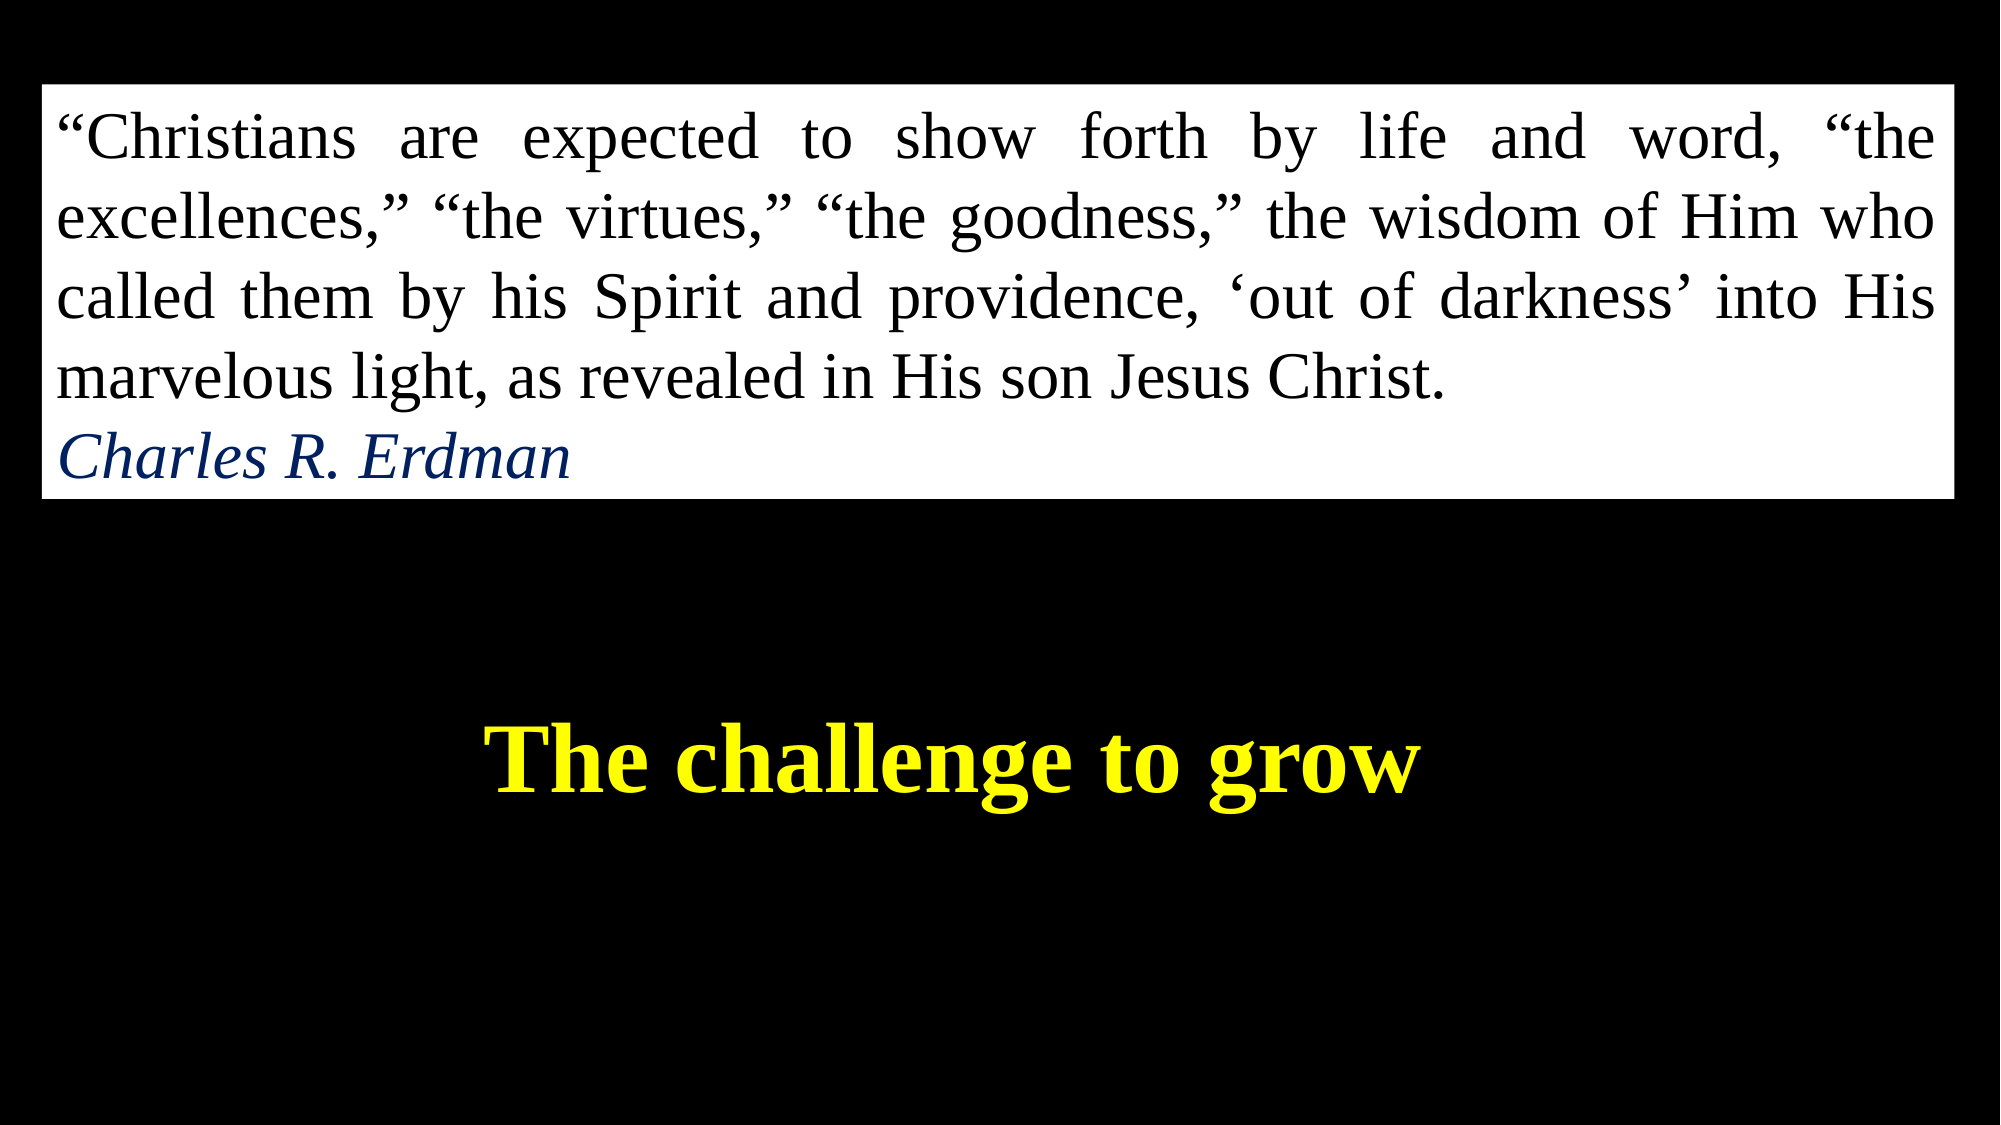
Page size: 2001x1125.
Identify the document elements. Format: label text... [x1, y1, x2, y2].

text_box “Christians are expected to show forth by life and word, “the excellences,” “the virtues,” “the goodness,” the wisdom of Him who called them by his Spirit and providence, ‘out of darkness’ into His marvelous light, as revealed in His son Jesus Christ. Charles R. Erdman [41, 84, 1955, 499]
text_box The challenge to grow [443, 684, 1463, 820]
